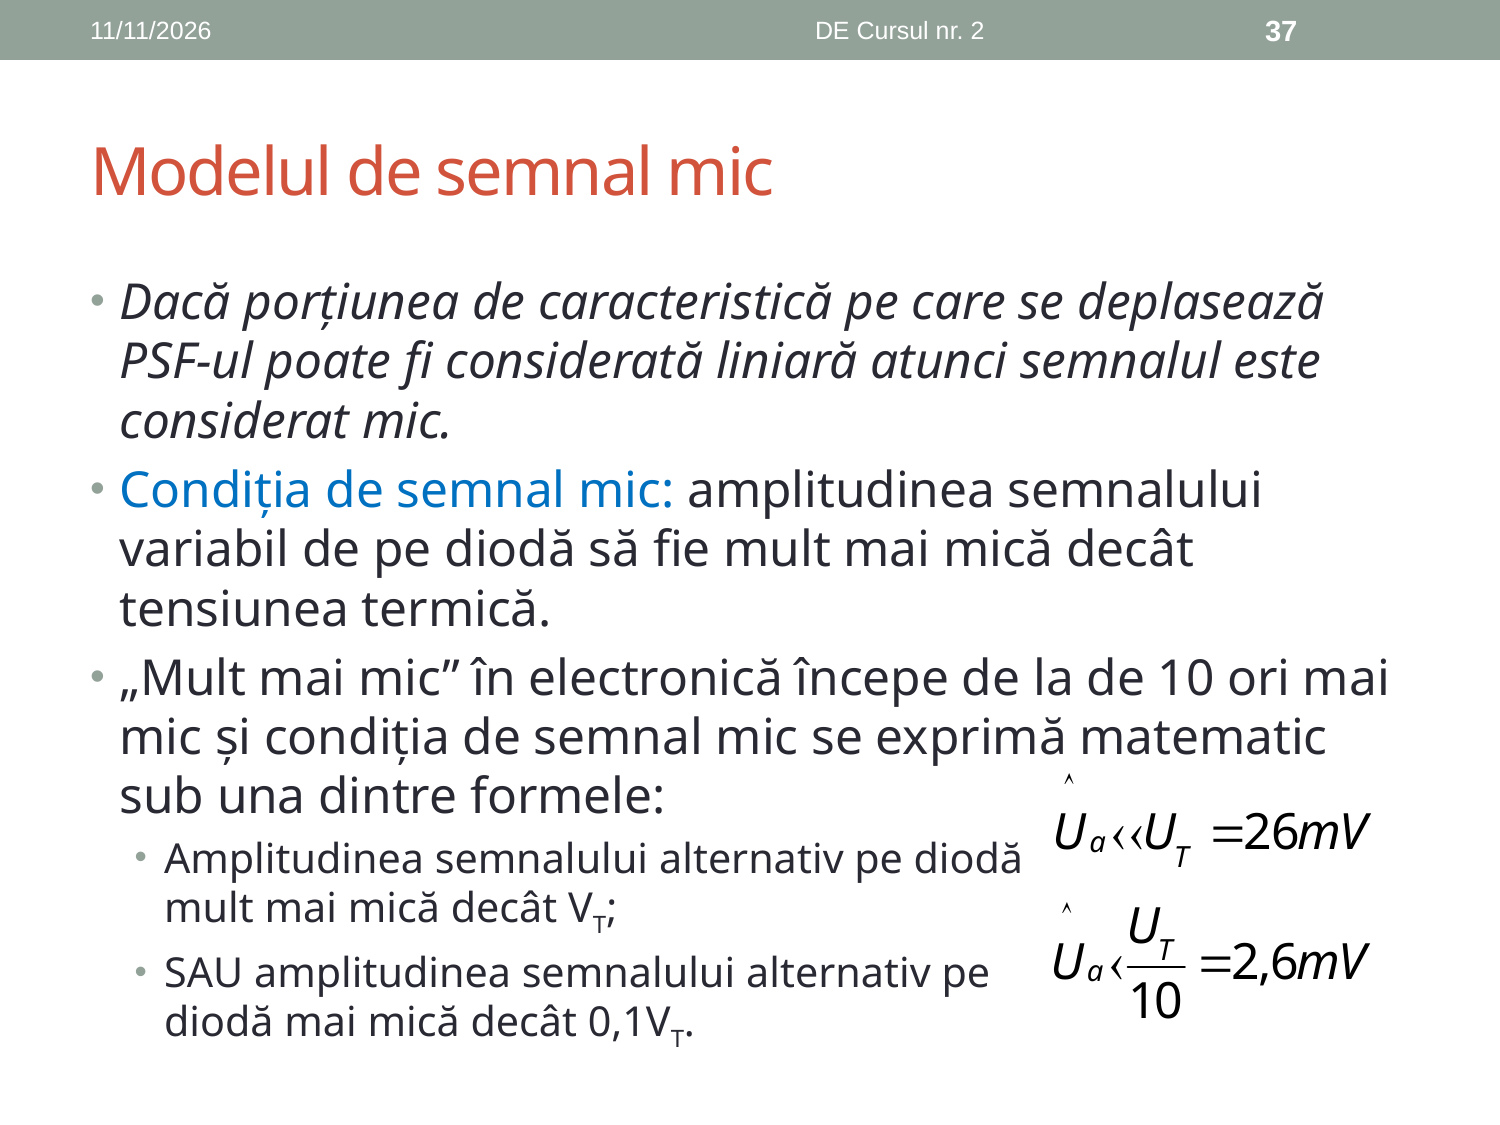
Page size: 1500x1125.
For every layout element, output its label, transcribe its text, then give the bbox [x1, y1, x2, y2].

footer DE Cursul nr. 2 [562, 3, 1238, 57]
title Modelul de semnal mic [75, 87, 1425, 250]
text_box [1047, 887, 1386, 1030]
slide_number 37 [1250, 3, 1425, 57]
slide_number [75, 3, 550, 57]
list Dacă porțiunea de caracteristică pe care se deplasează PSF-ul poate fi considerată liniară atunci semnalul este considerat mic. Condiția de semnal mic: amplitudinea semnalului variabil de pe diodă să fie mult mai mică decât tensiunea termică. „Mult mai mic” în electronică începe de la de 10 ori mai mic şi condiția de semnal mic se exprimă matematic sub una dintre formele: Amplitudinea semnalului alternativ pe diodă mult mai mică decât VT; SAU amplitudinea semnalului alternativ pe diodă mai mică decât 0,1VT. [75, 262, 1425, 1063]
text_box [1049, 762, 1384, 880]
